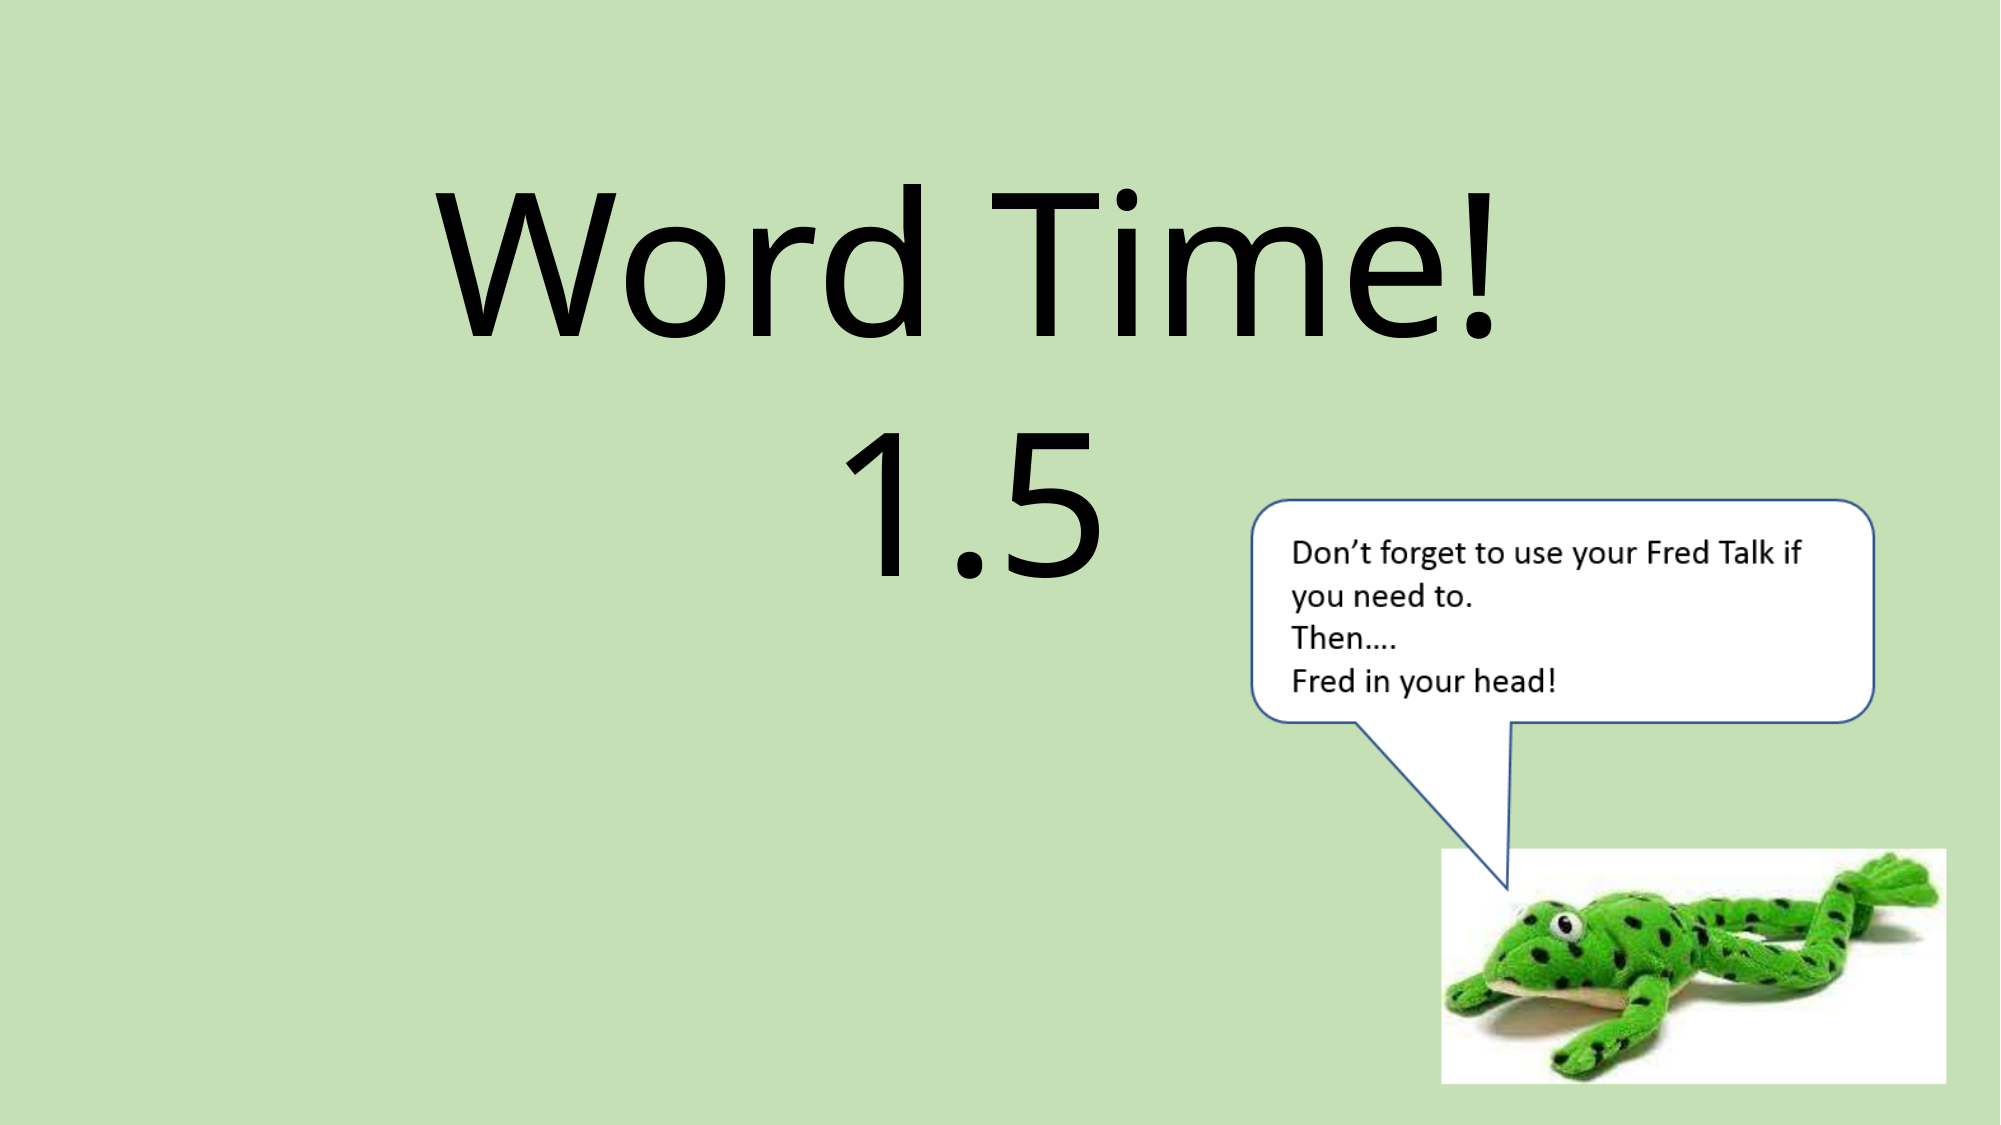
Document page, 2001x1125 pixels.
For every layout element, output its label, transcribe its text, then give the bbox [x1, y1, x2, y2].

picture [1224, 462, 1977, 1116]
text_box Word Time! 1.5 [323, 128, 1617, 624]
